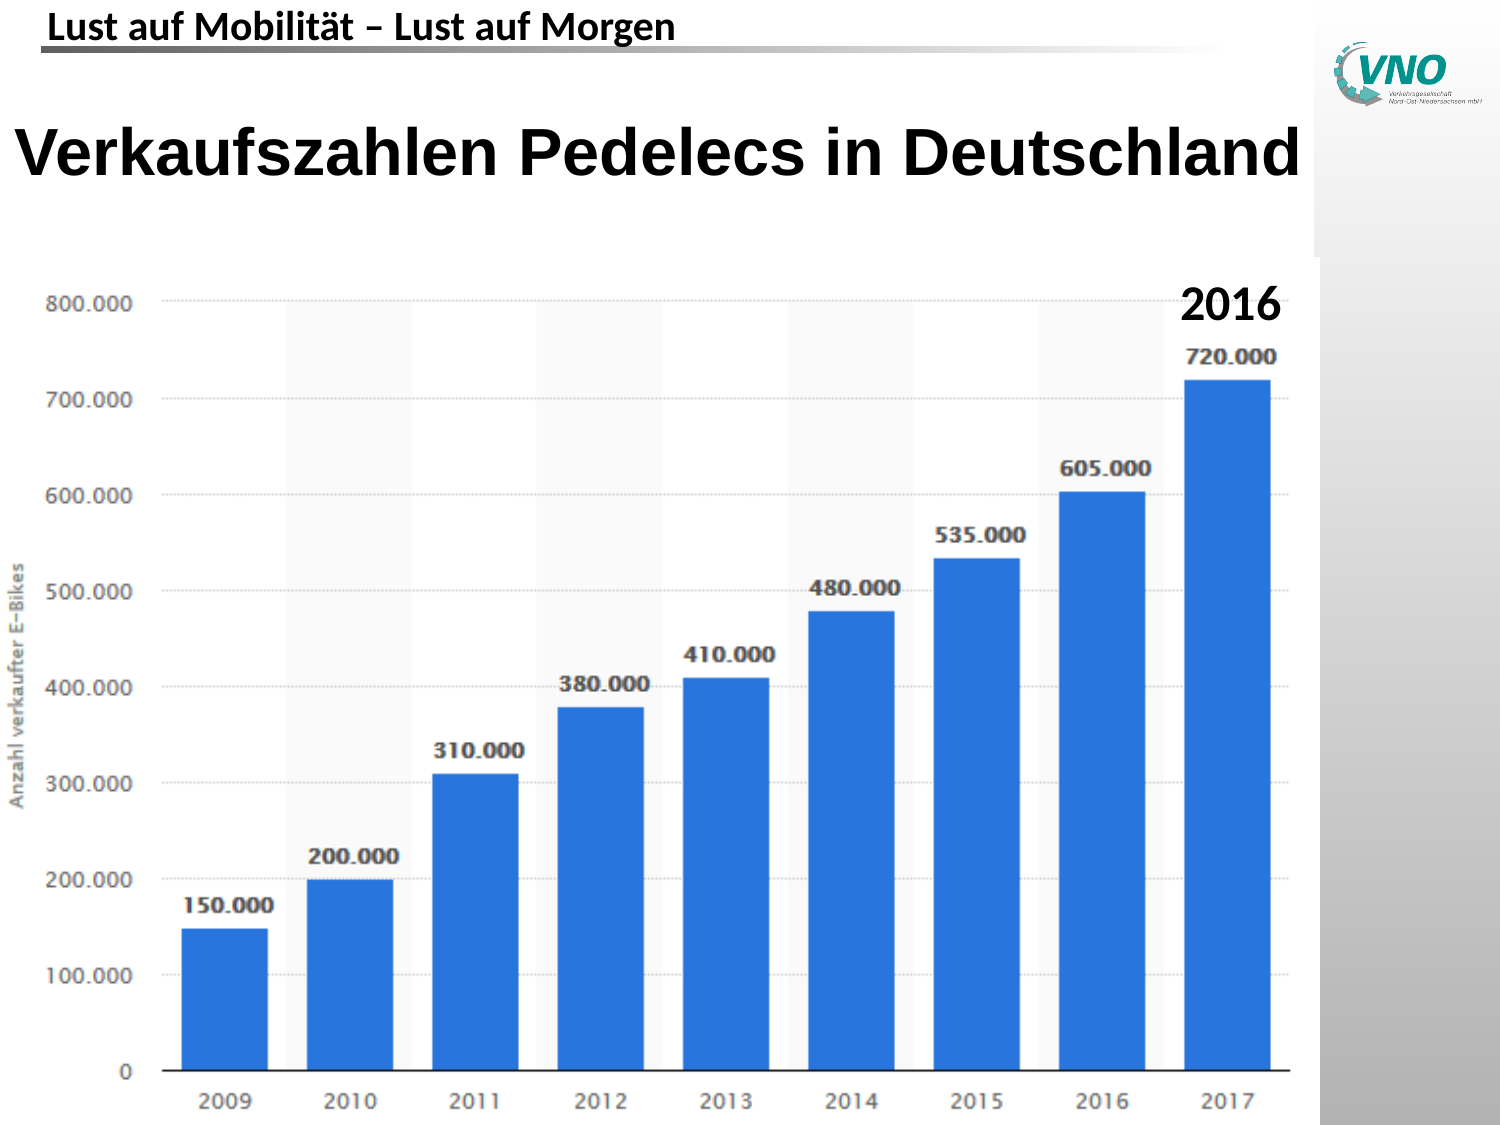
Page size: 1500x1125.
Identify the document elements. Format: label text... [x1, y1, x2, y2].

picture [0, 257, 1320, 1125]
picture [1334, 42, 1482, 107]
title Verkaufszahlen Pedelecs in Deutschland [0, 101, 1351, 166]
